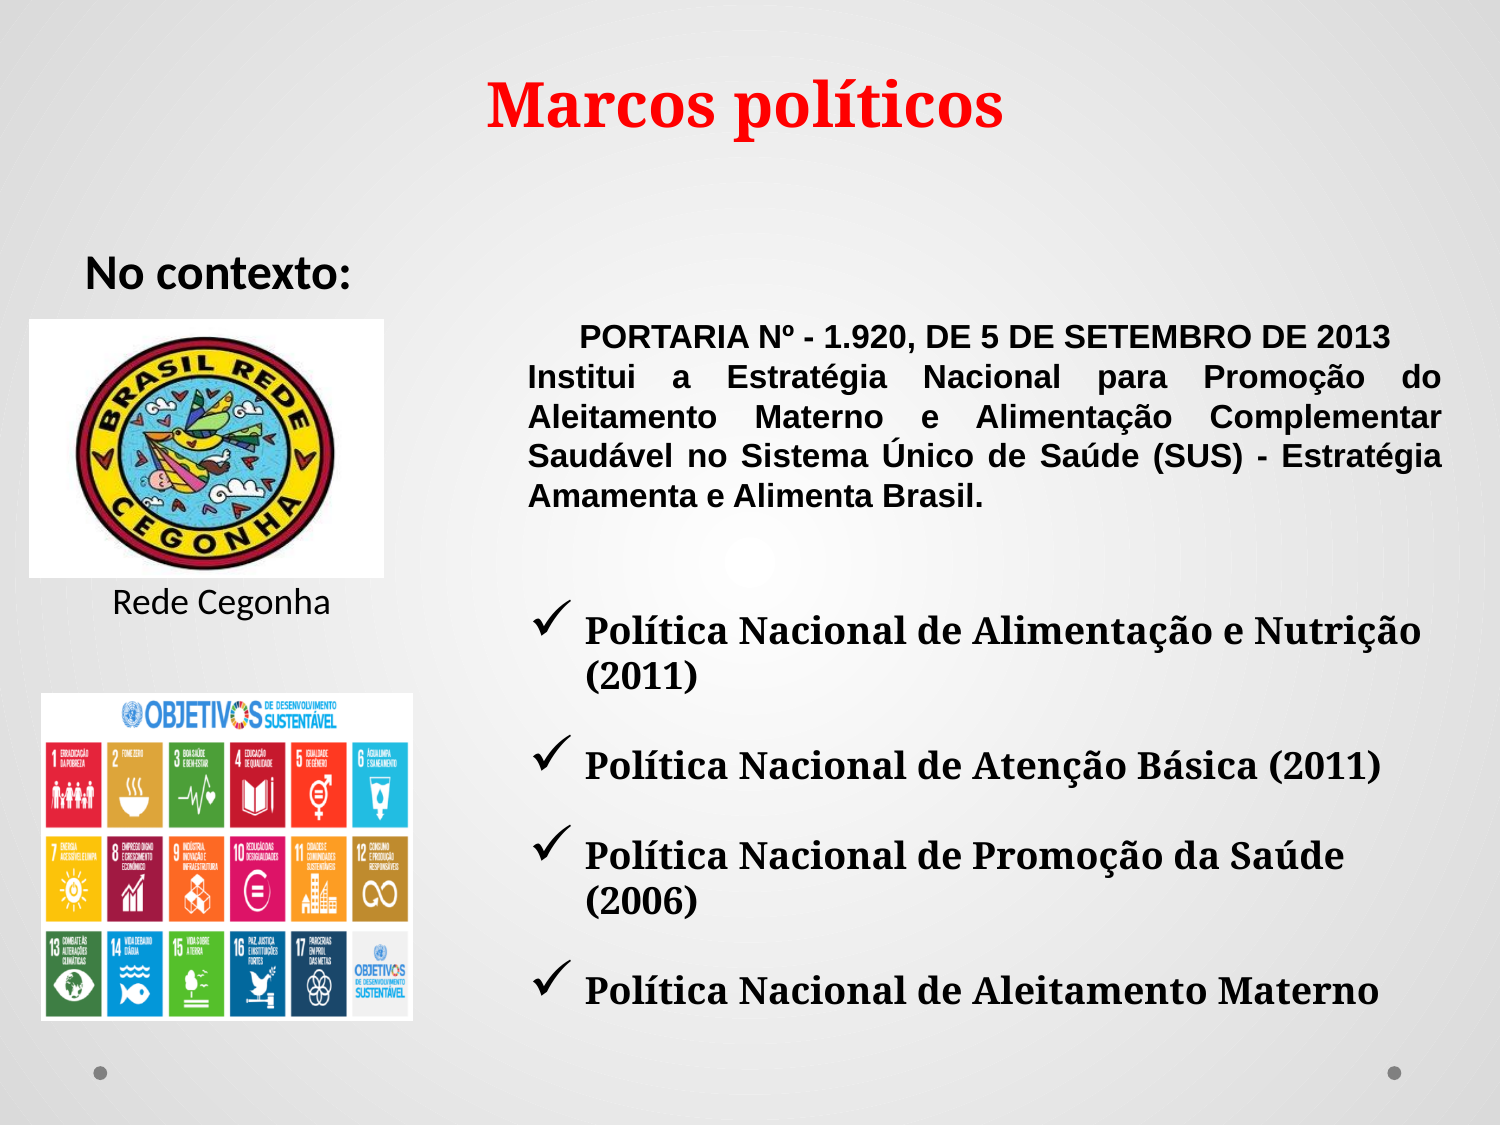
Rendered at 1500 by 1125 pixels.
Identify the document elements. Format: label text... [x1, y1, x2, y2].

text_box PORTARIA Nº - 1.920, DE 5 DE SETEMBRO DE 2013 Institui a Estratégia Nacional para Promoção do Aleitamento Materno e Alimentação Complementar Saudável no Sistema Único de Saúde (SUS) - Estratégia Amamenta e Alimenta Brasil. [513, 307, 1459, 522]
text_box Marcos políticos [41, 58, 1451, 148]
picture [29, 319, 385, 579]
text_box No contexto: [17, 231, 420, 307]
text_box Rede Cegonha [97, 587, 347, 630]
picture [40, 693, 413, 1021]
text_box Política Nacional de Alimentação e Nutrição (2011) Política Nacional de Atenção Básica (2011) Política Nacional de Promoção da Saúde (2006) Política Nacional de Aleitamento Materno [511, 598, 1463, 1022]
